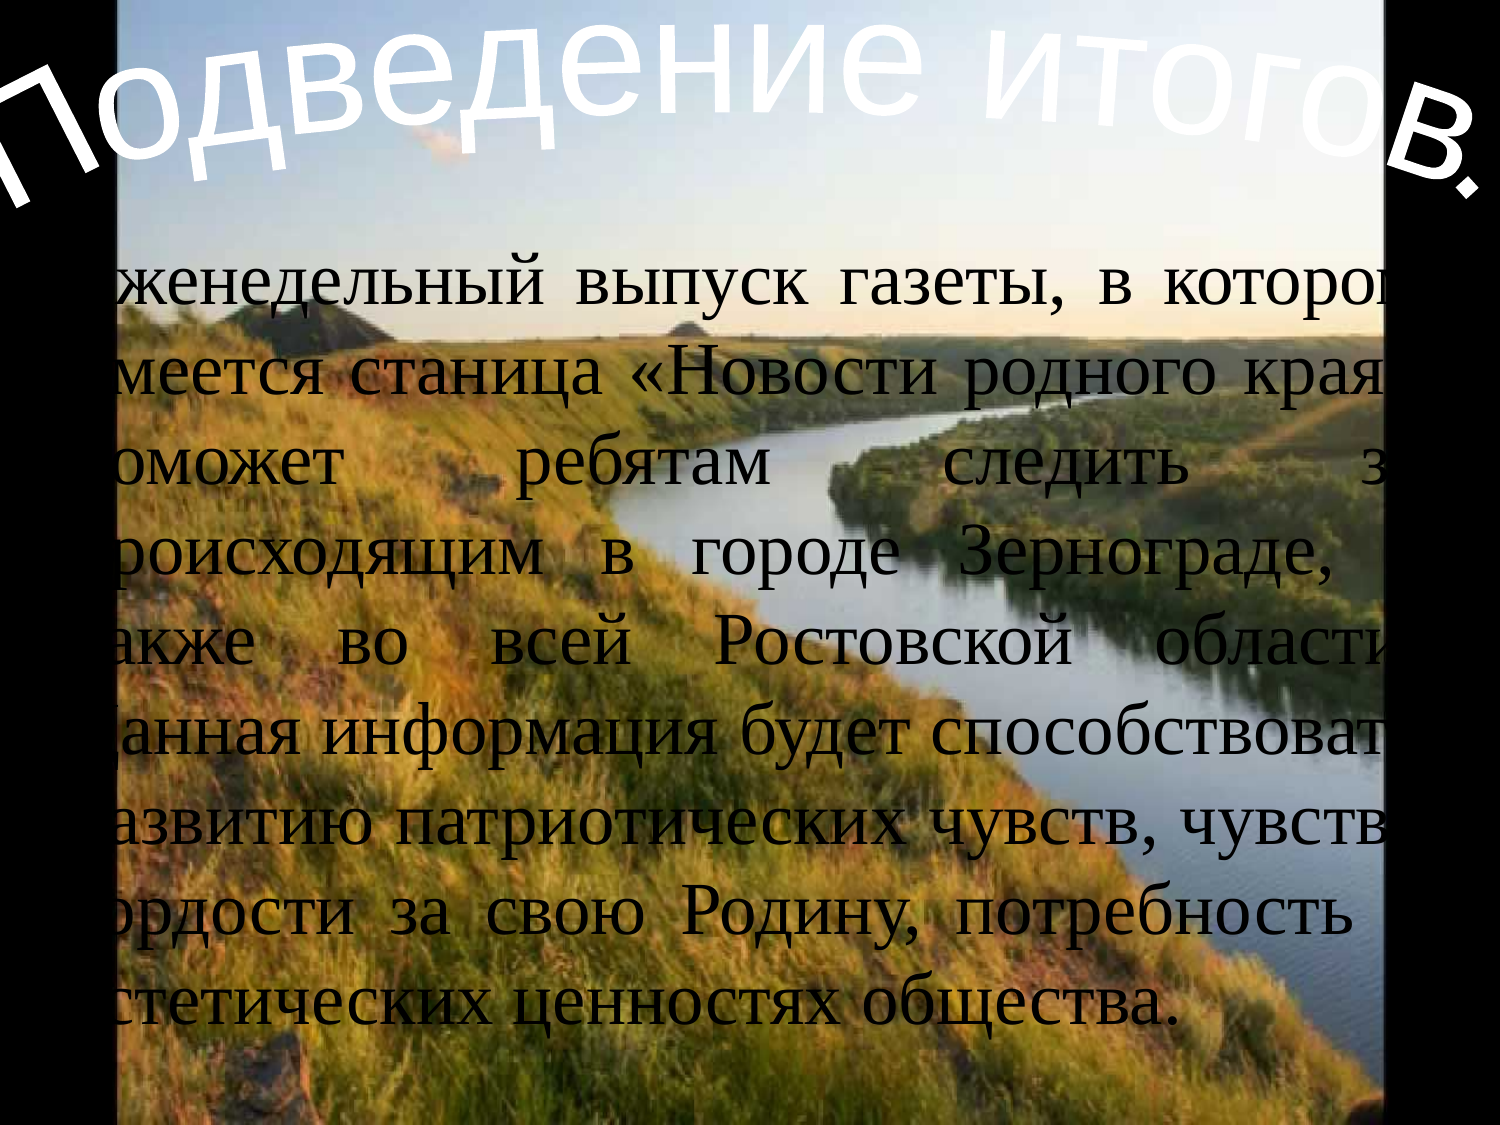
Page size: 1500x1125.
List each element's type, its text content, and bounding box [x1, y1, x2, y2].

picture [0, 0, 1500, 1125]
text_box Еженедельный выпуск газеты, в котором имеется станица «Новости родного края» поможет ребятам следить за происходящим в городе Зернограде, а также во всей Ростовской области. Данная информация будет способствовать развитию патриотических чувств, чувства гордости за свою Родину, потребность в эстетических ценностях общества. [54, 221, 1440, 1047]
